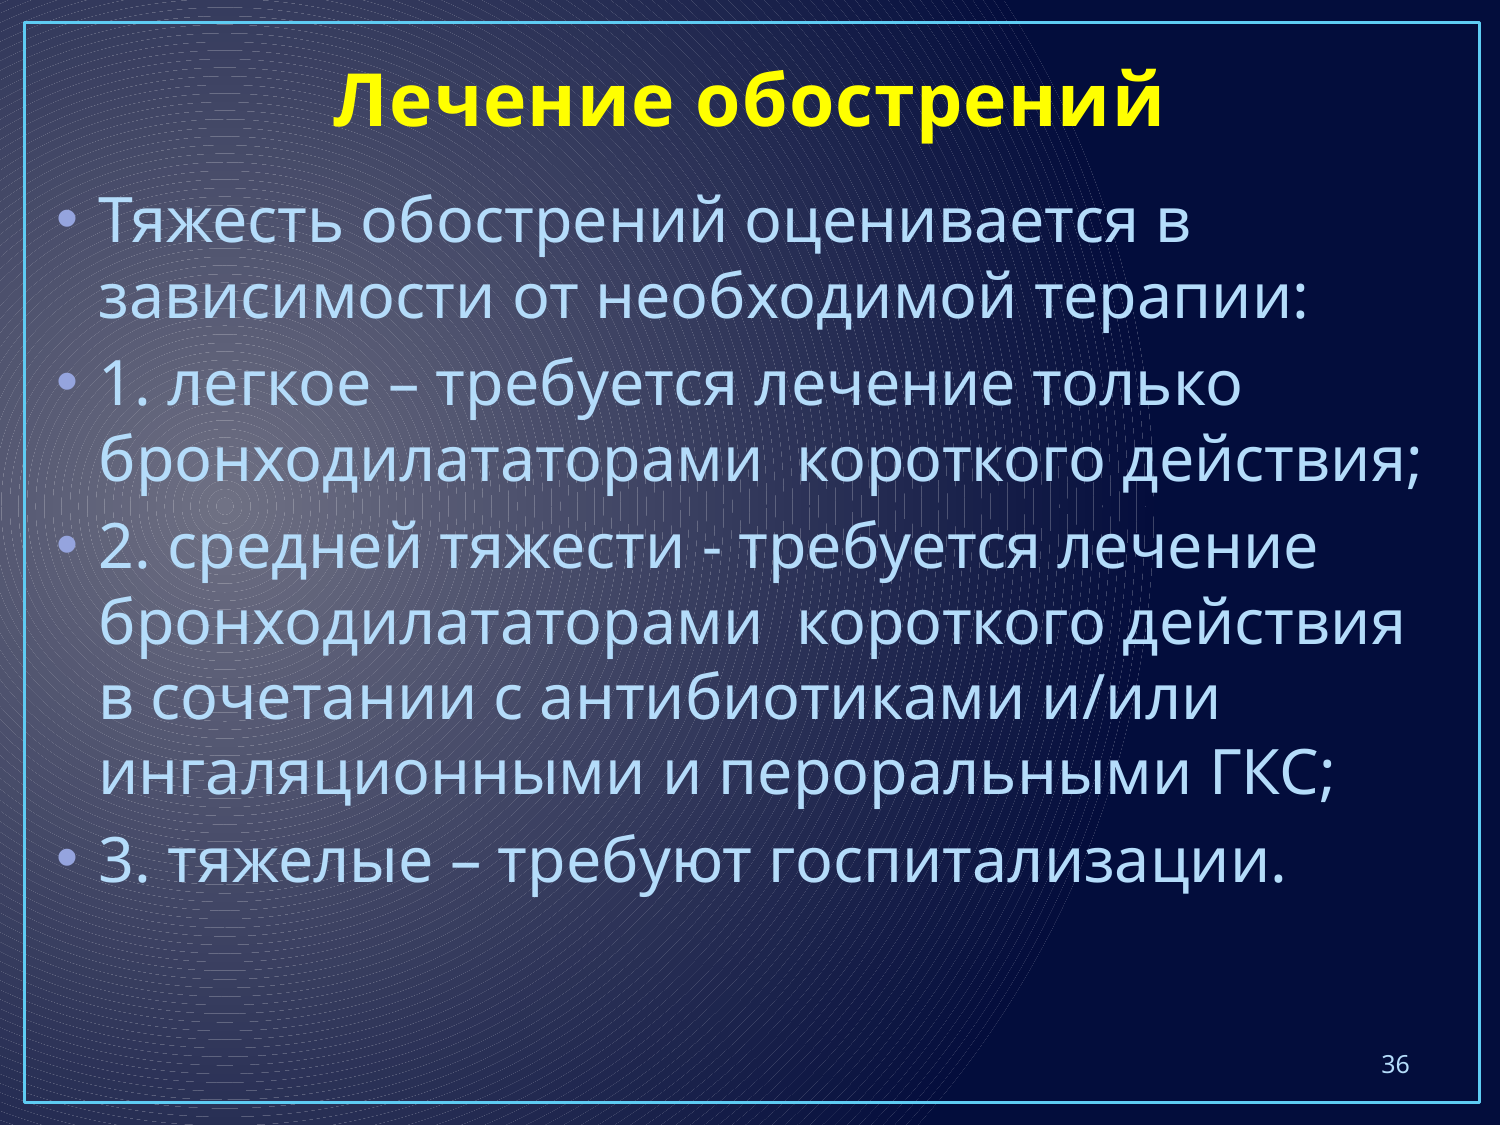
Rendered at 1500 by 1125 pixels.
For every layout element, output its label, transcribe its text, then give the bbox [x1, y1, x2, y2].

slide_number 36 [1074, 1035, 1425, 1096]
title Лечение обострений [75, 45, 1425, 149]
footer [464, 1035, 1036, 1096]
list Тяжесть обострений оценивается в зависимости от необходимой терапии: 1. легкое – требуется лечение только бронходилататорами короткого действия; 2. средней тяжести - требуется лечение бронходилататорами короткого действия в сочетании с антибиотиками и/или ингаляционными и пероральными ГКС; 3. тяжелые – требуют госпитализации. [41, 172, 1471, 1005]
